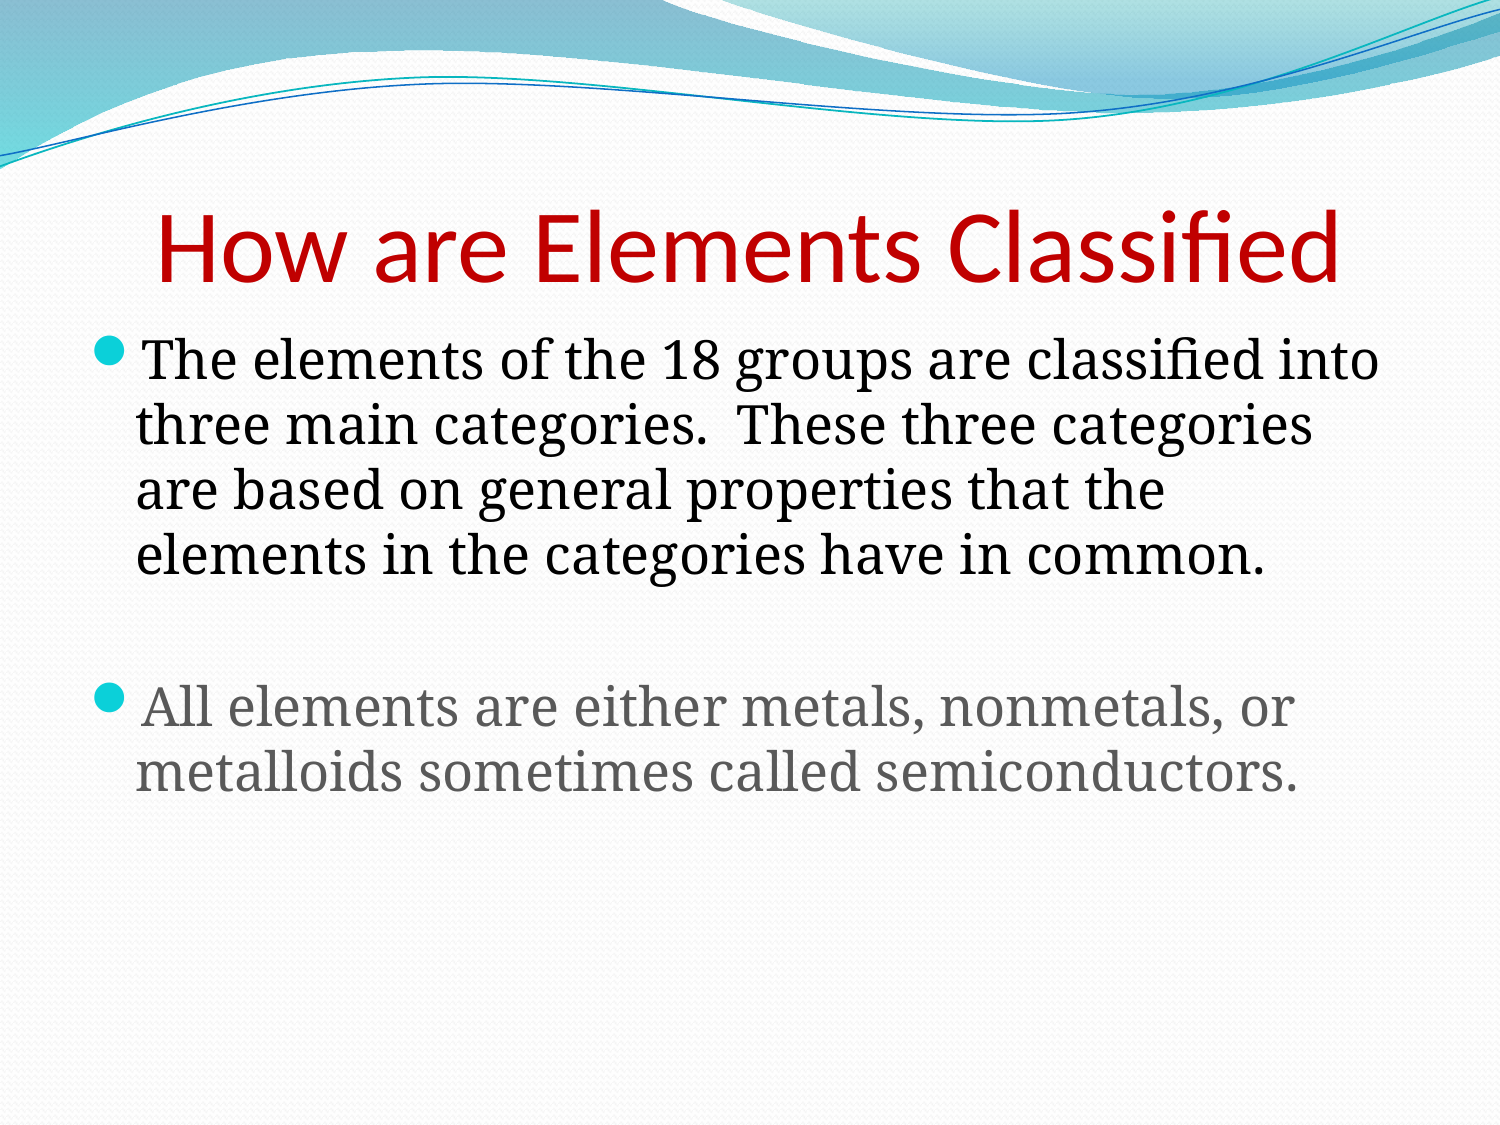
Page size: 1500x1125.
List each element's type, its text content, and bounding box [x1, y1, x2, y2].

title How are Elements Classified [74, 115, 1426, 304]
list The elements of the 18 groups are classified into three main categories. These three categories are based on general properties that the elements in the categories have in common. All elements are either metals, nonmetals, or metalloids sometimes called semiconductors. [74, 317, 1426, 1038]
